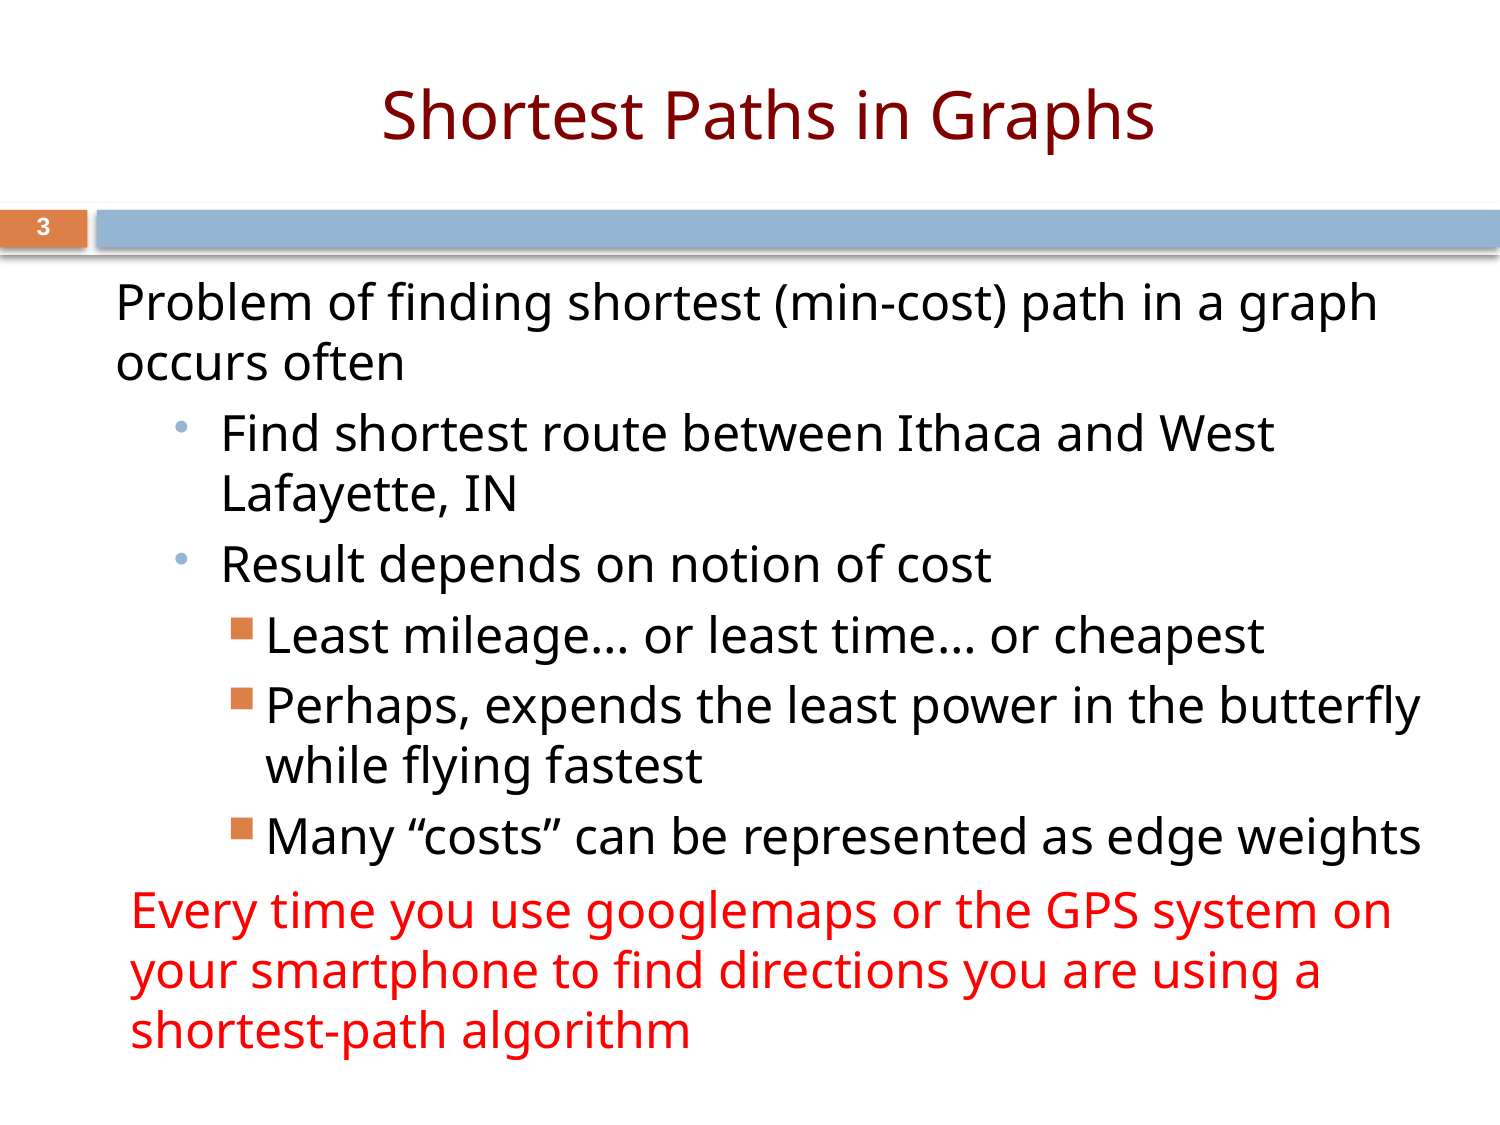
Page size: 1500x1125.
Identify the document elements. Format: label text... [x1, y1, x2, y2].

list Problem of finding shortest (min-cost) path in a graph occurs often Find shortest route between Ithaca and West Lafayette, IN Result depends on notion of cost Least mileage… or least time… or cheapest Perhaps, expends the least power in the butterfly while flying fastest Many “costs” can be represented as edge weights Every time you use googlemaps or the GPS system on your smartphone to find directions you are using a shortest-path algorithm [100, 262, 1438, 975]
title Shortest Paths in Graphs [100, 62, 1438, 163]
slide_number 3 [0, 208, 88, 249]
